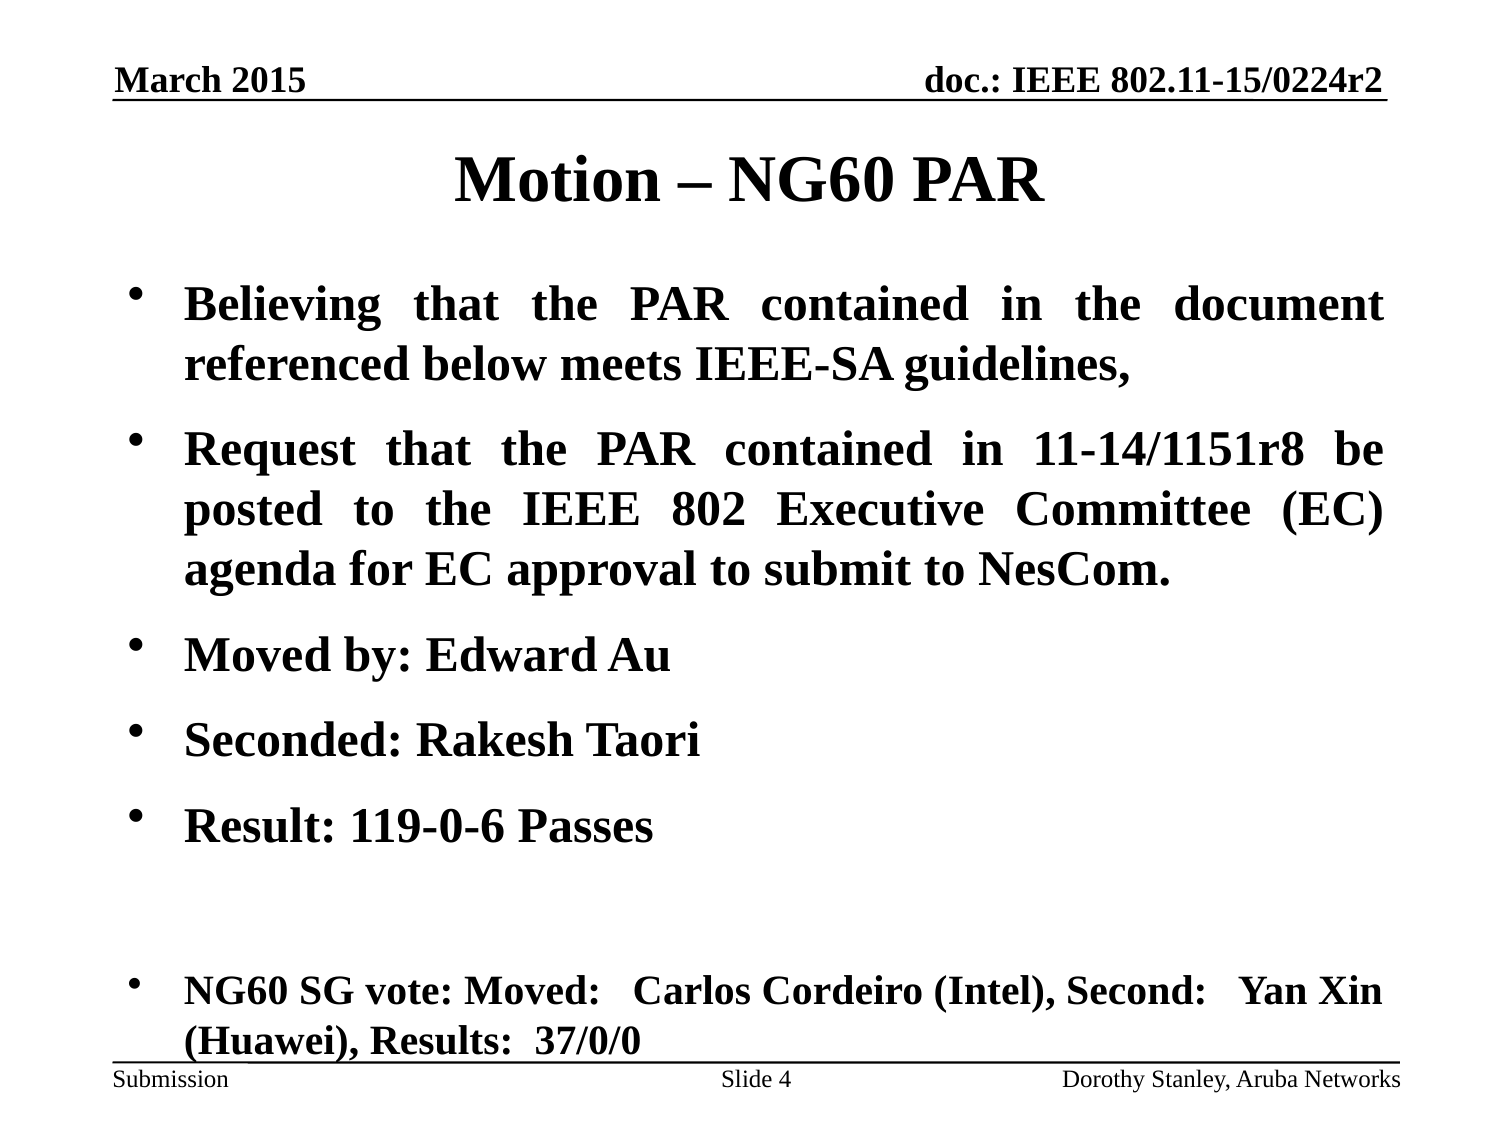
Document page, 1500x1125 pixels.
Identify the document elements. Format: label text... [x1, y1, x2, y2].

text_box Motion – NG60 PAR [112, 87, 1388, 262]
list Believing that the PAR contained in the document referenced below meets IEEE-SA guidelines, Request that the PAR contained in 11-14/1151r8 be posted to the IEEE 802 Executive Committee (EC) agenda for EC approval to submit to NesCom. Moved by: Edward Au Seconded: Rakesh Taori Result: 119-0-6 Passes NG60 SG vote: Moved: Carlos Cordeiro (Intel), Second: Yan Xin (Huawei), Results: 37/0/0 [112, 262, 1400, 1075]
slide_number Slide 4 [712, 1061, 800, 1093]
footer Dorothy Stanley, Aruba Networks [1024, 1061, 1402, 1093]
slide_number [114, 54, 309, 101]
